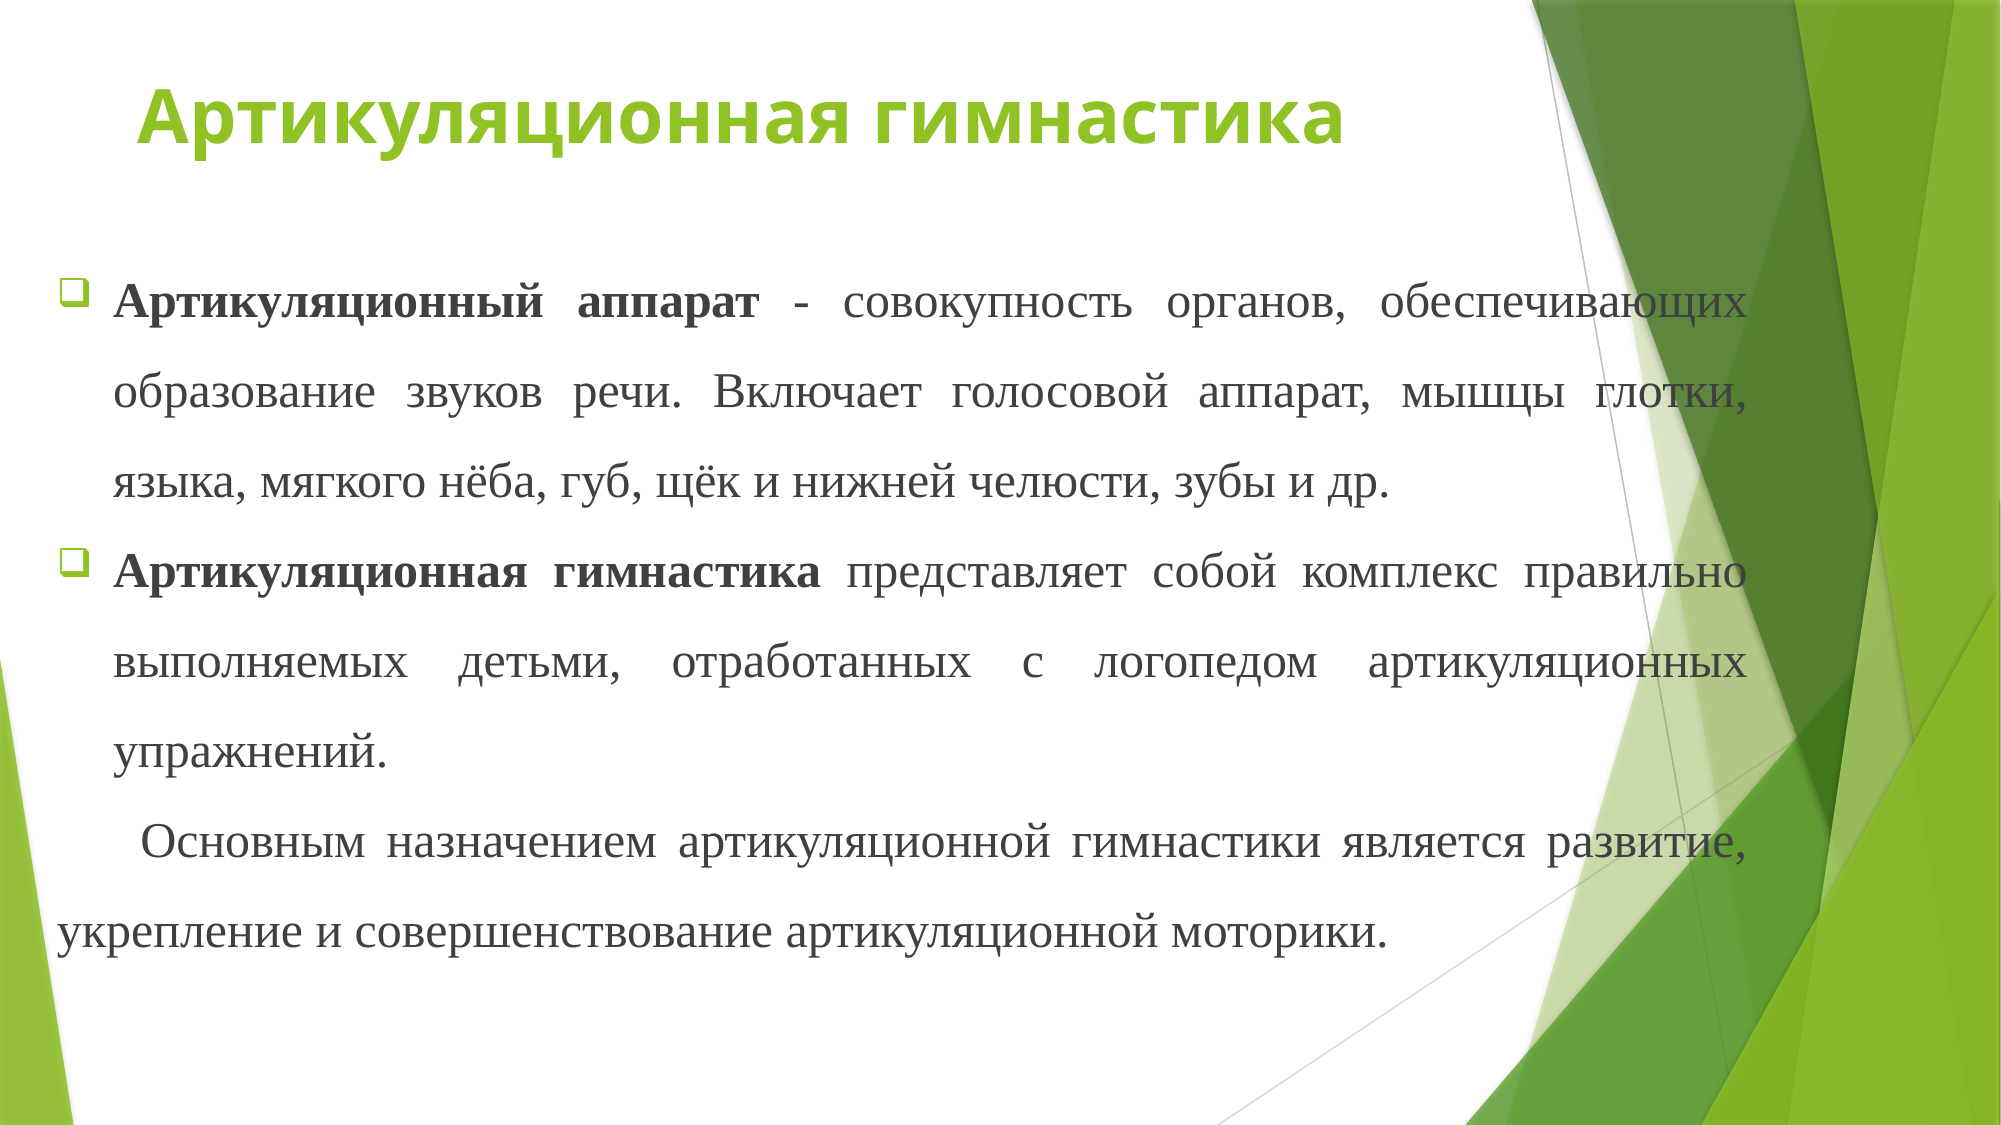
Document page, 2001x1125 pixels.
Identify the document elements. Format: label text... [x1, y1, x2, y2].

title Артикуляционная гимнастика [122, 61, 1887, 231]
list Артикуляционный аппарат - совокупность органов, обеспечивающих образование звуков речи. Включает голосовой аппарат, мышцы глотки, языка, мягкого нёба, губ, щёк и нижней челюсти, зубы и др. Артикуляционная гимнастика представляет собой комплекс правильно выполняемых детьми, отработанных с логопедом артикуляционных упражнений. Основным назначением артикуляционной гимнастики является развитие, укрепление и совершенствование артикуляционной моторики. [41, 230, 1764, 1080]
